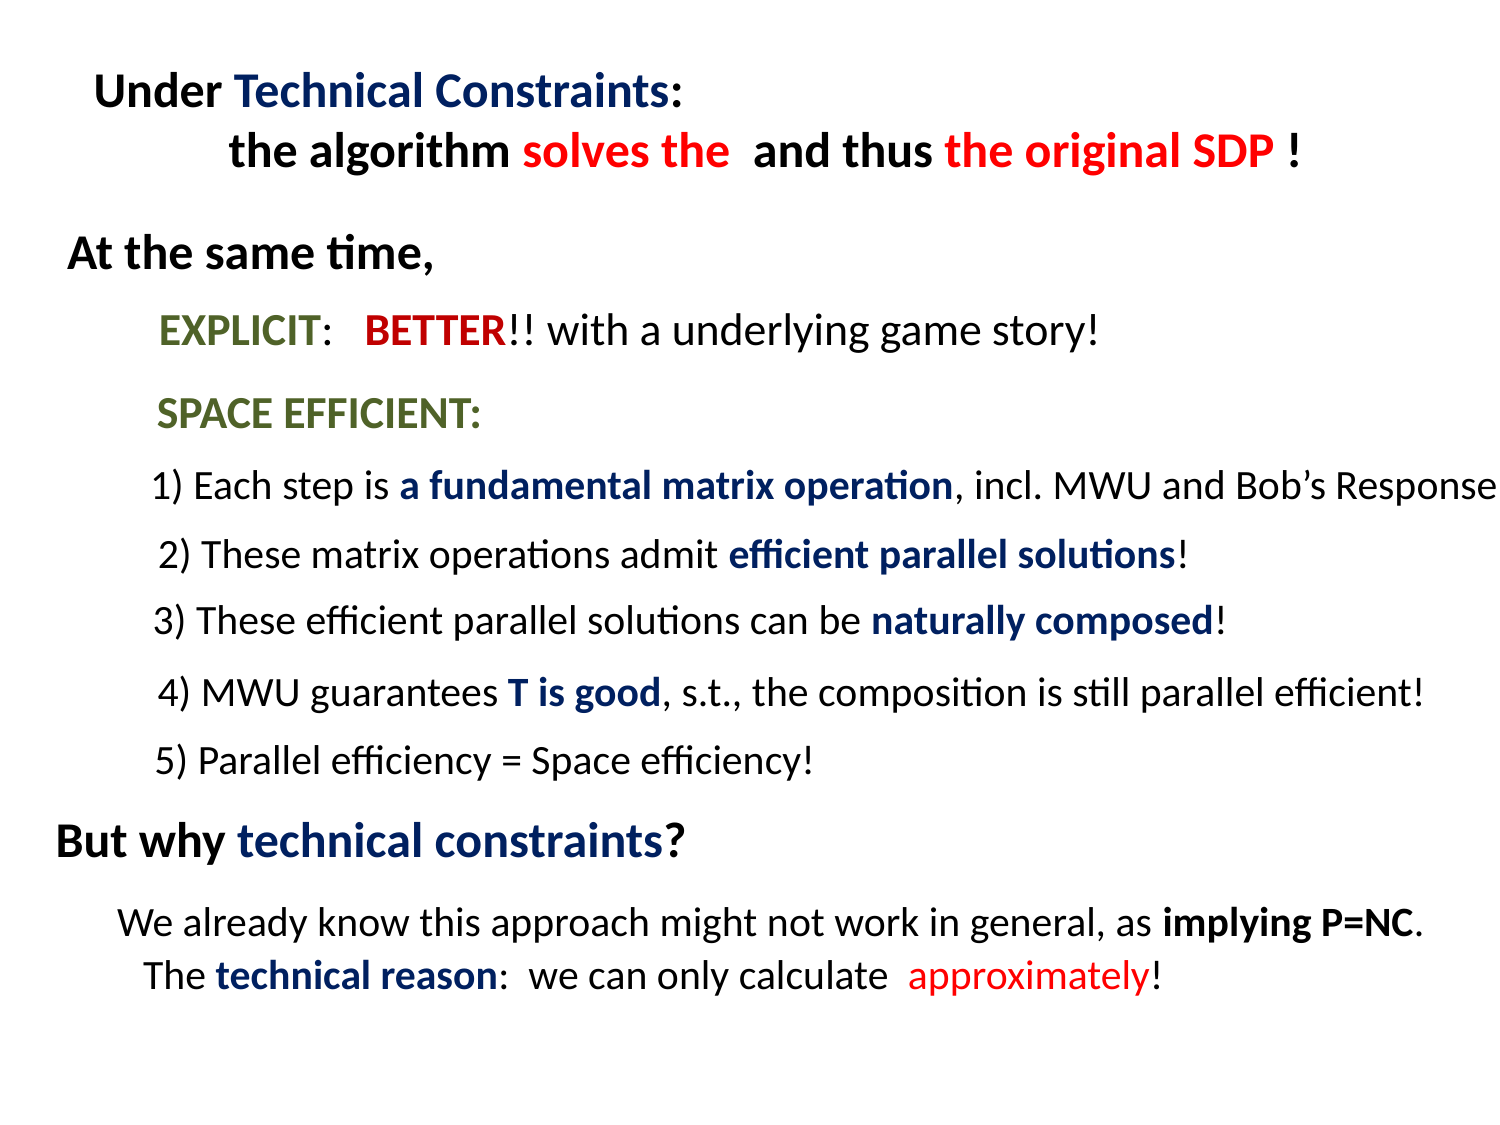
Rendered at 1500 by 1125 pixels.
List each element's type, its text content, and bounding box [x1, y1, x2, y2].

text_box 5) Parallel efficiency = Space efficiency! [139, 725, 831, 790]
text_box We already know this approach might not work in general, as implying P=NC. [102, 887, 1440, 953]
text_box 3) These efficient parallel solutions can be naturally composed! [137, 585, 1243, 651]
text_box EXPLICIT: BETTER!! with a underlying game story! [144, 291, 1127, 362]
text_box 2) These matrix operations admit efficient parallel solutions! [143, 519, 1205, 585]
text_box 4) MWU guarantees T is good, s.t., the composition is still parallel efficient! [142, 657, 1441, 723]
text_box SPACE EFFICIENT: [142, 375, 498, 445]
text_box 1) Each step is a fundamental matrix operation, incl. MWU and Bob’s Response! [135, 450, 1500, 515]
text_box At the same time, [52, 212, 451, 288]
text_box But why technical constraints? [40, 799, 702, 875]
